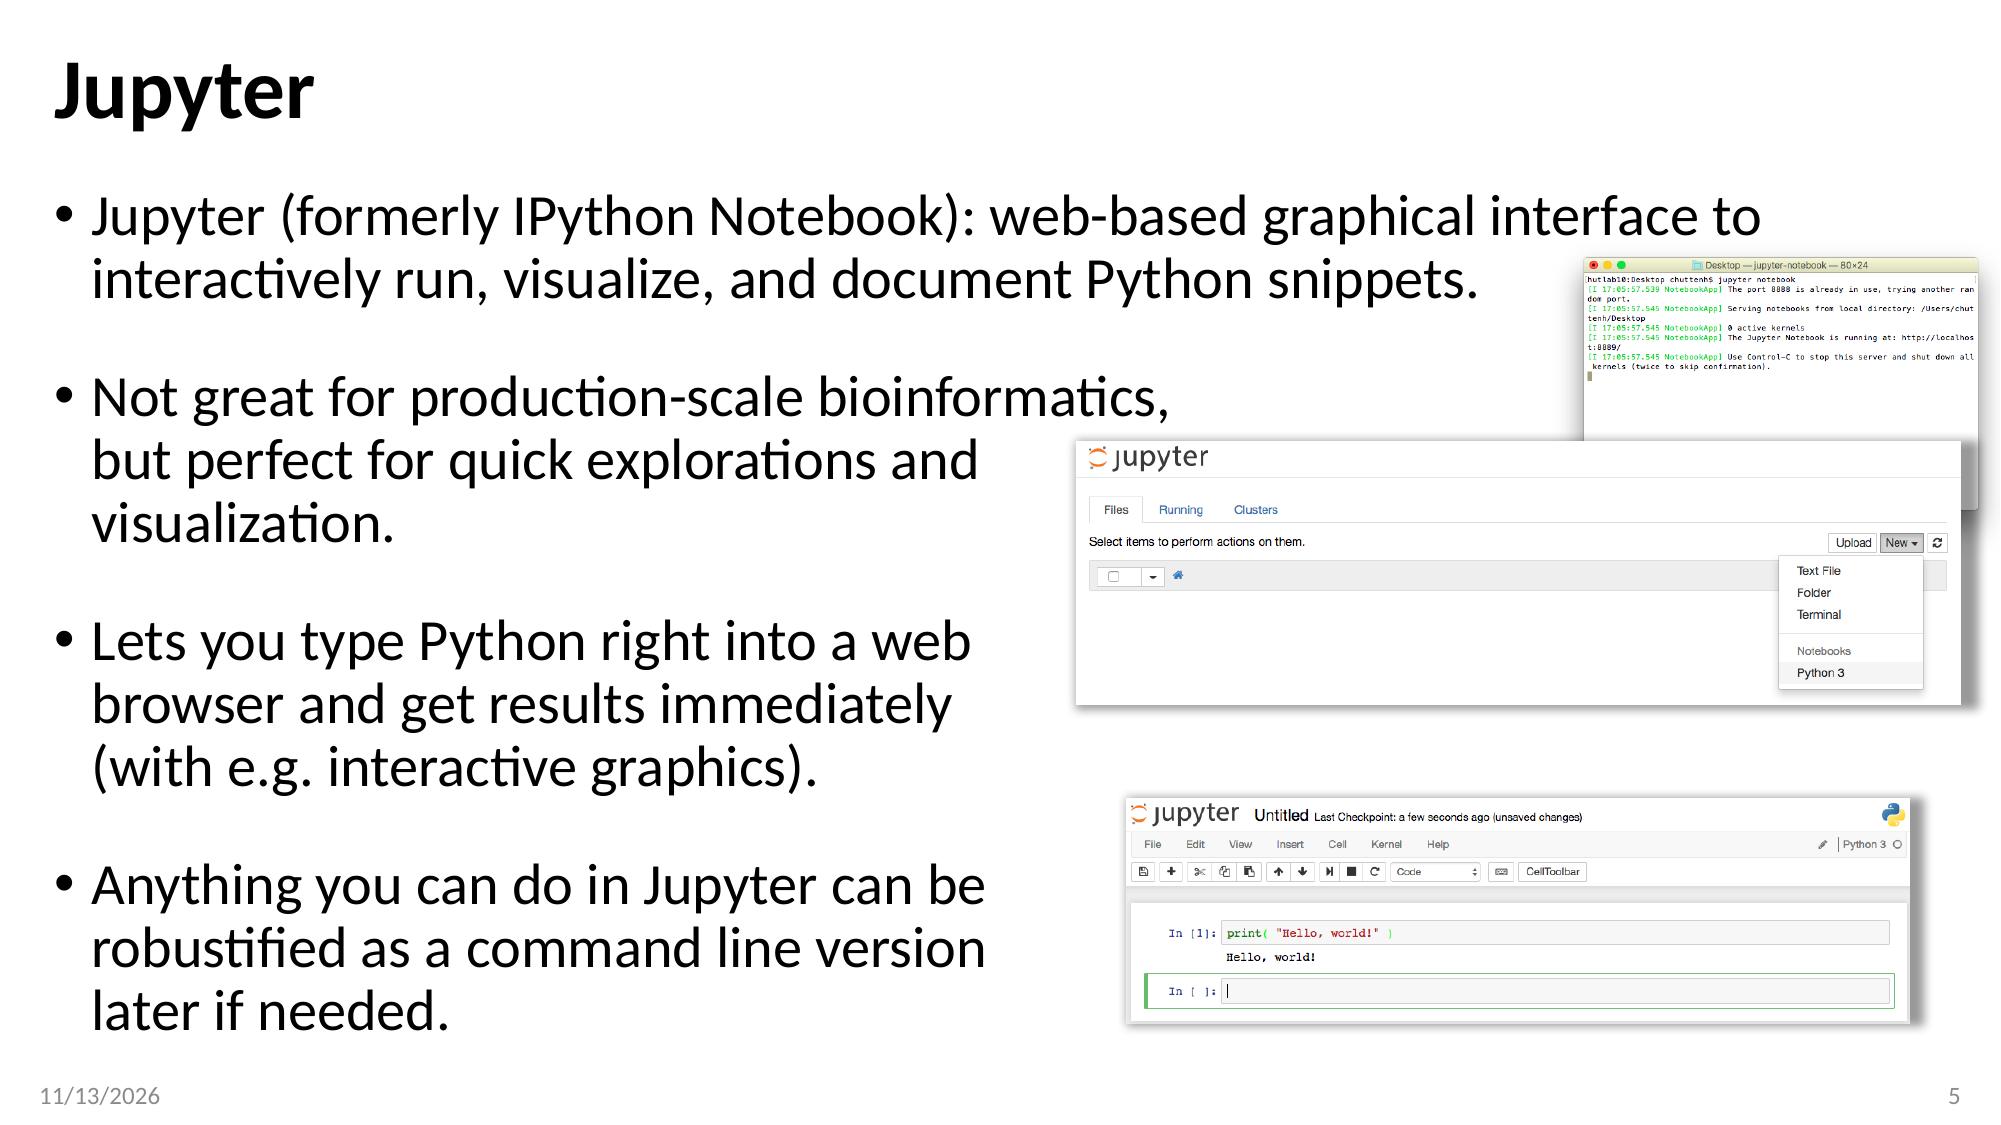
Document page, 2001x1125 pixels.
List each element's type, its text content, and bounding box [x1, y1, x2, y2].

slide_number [39, 1064, 490, 1125]
list Jupyter (formerly IPython Notebook): web-based graphical interface to interactively run, visualize, and document Python snippets. Not great for production-scale bioinformatics, but perfect for quick explorations and visualization. Lets you type Python right into a web browser and get results immediately (with e.g. interactive graphics). Anything you can do in Jupyter can be robustified as a command line version later if needed. [39, 177, 1961, 1065]
title Jupyter [39, 37, 1961, 145]
picture [1126, 798, 1910, 1024]
picture [1075, 235, 2000, 705]
slide_number 5 [1510, 1064, 1961, 1125]
